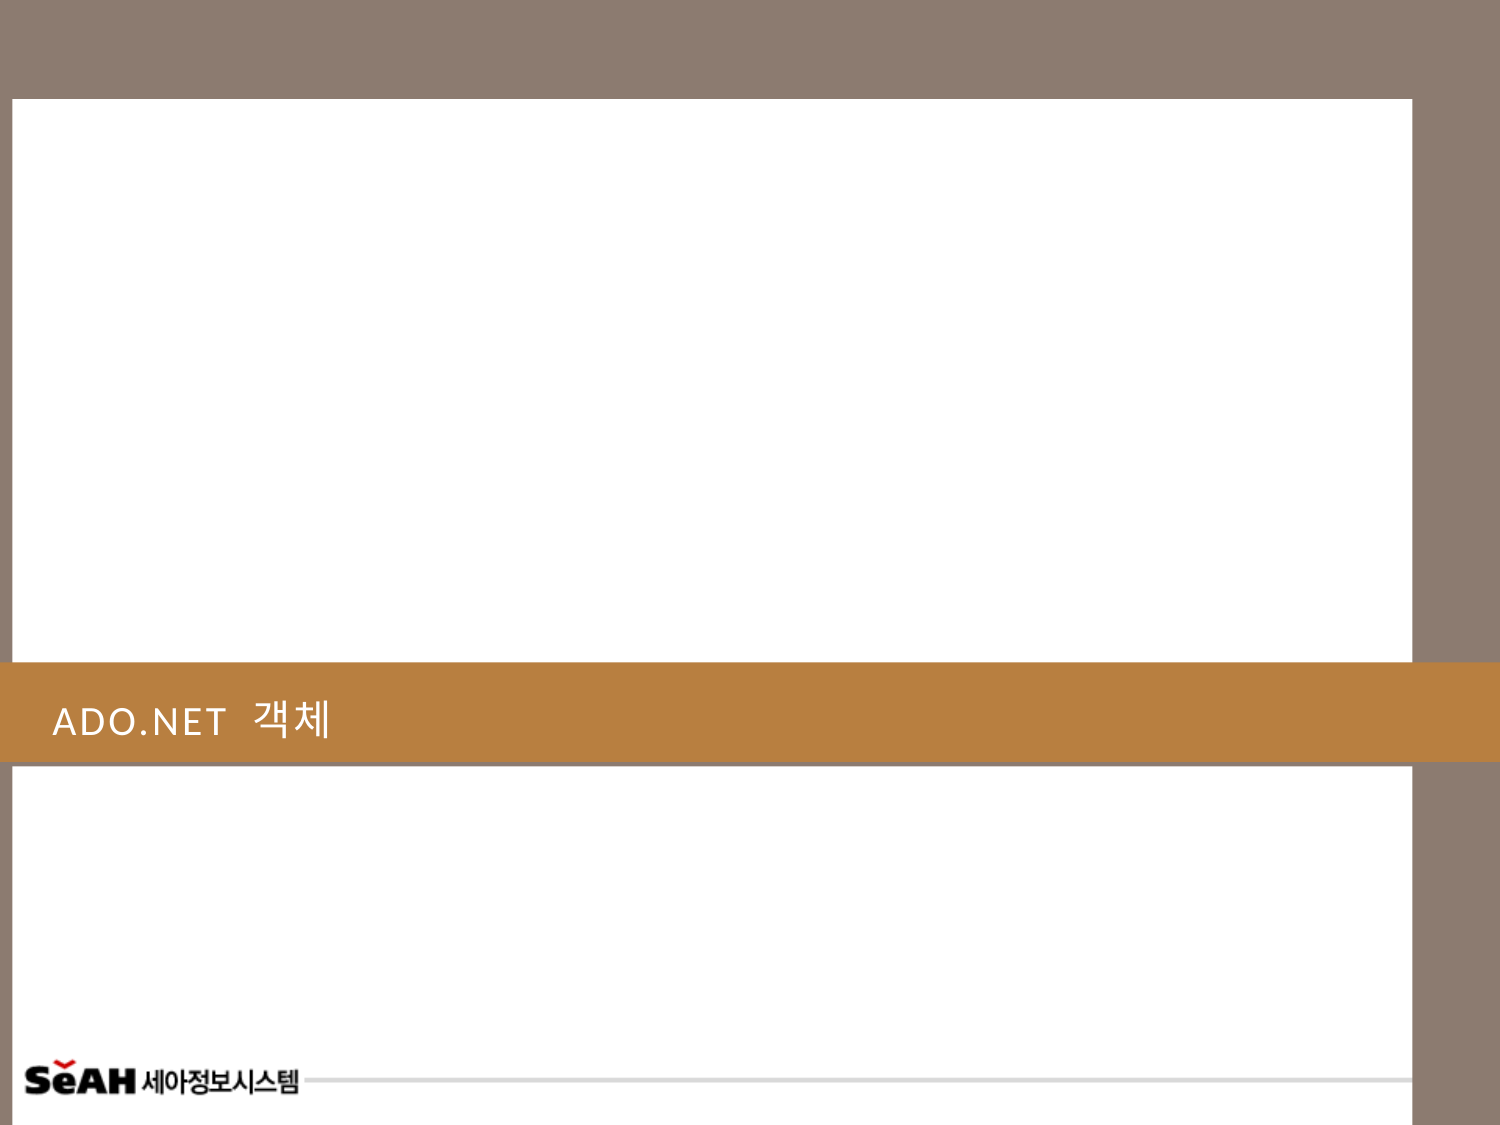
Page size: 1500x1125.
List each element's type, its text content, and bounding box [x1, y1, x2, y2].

picture [13, 99, 1412, 662]
title Ado.net 객체 [37, 675, 1225, 763]
picture [13, 767, 1412, 1125]
